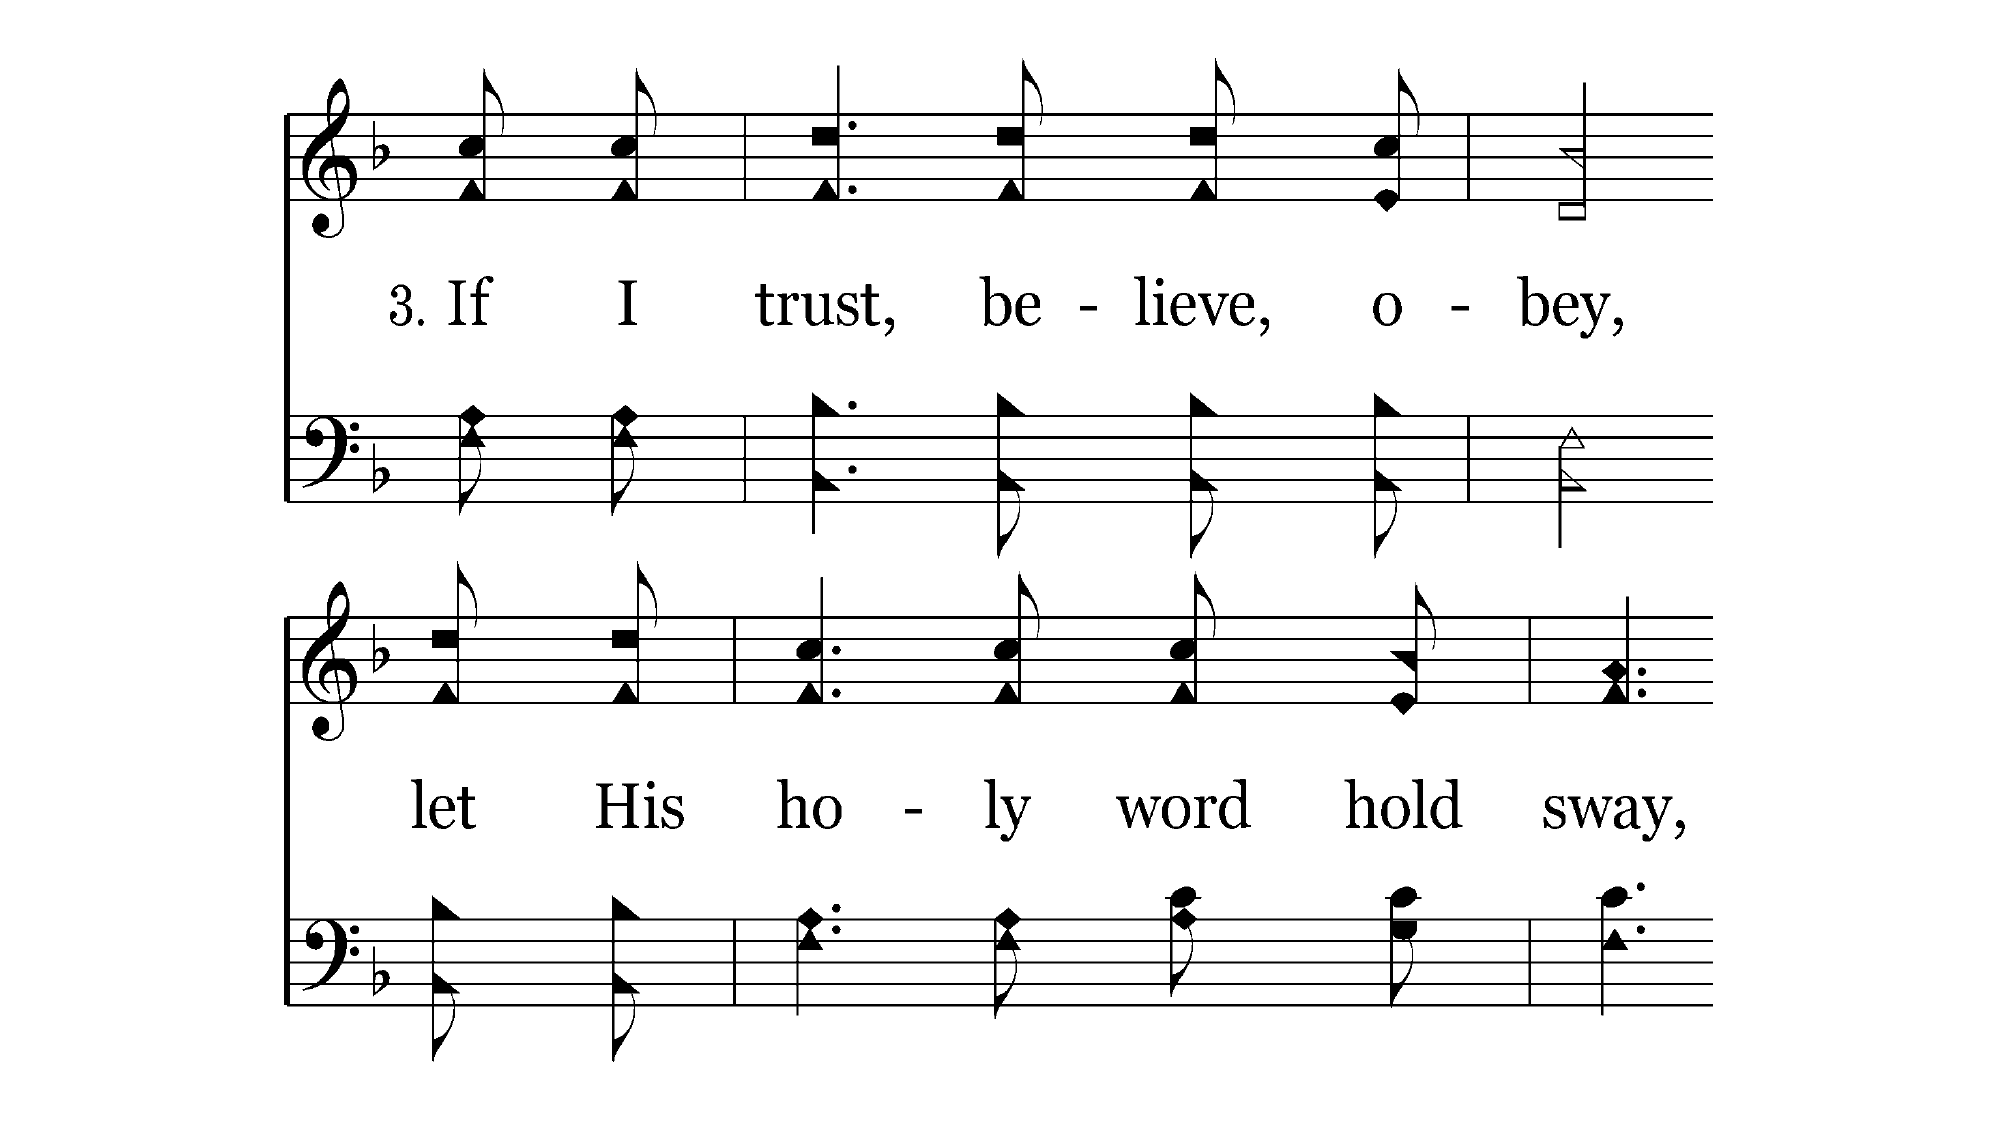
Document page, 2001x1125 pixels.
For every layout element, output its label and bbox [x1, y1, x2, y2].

picture [249, 0, 1750, 1125]
